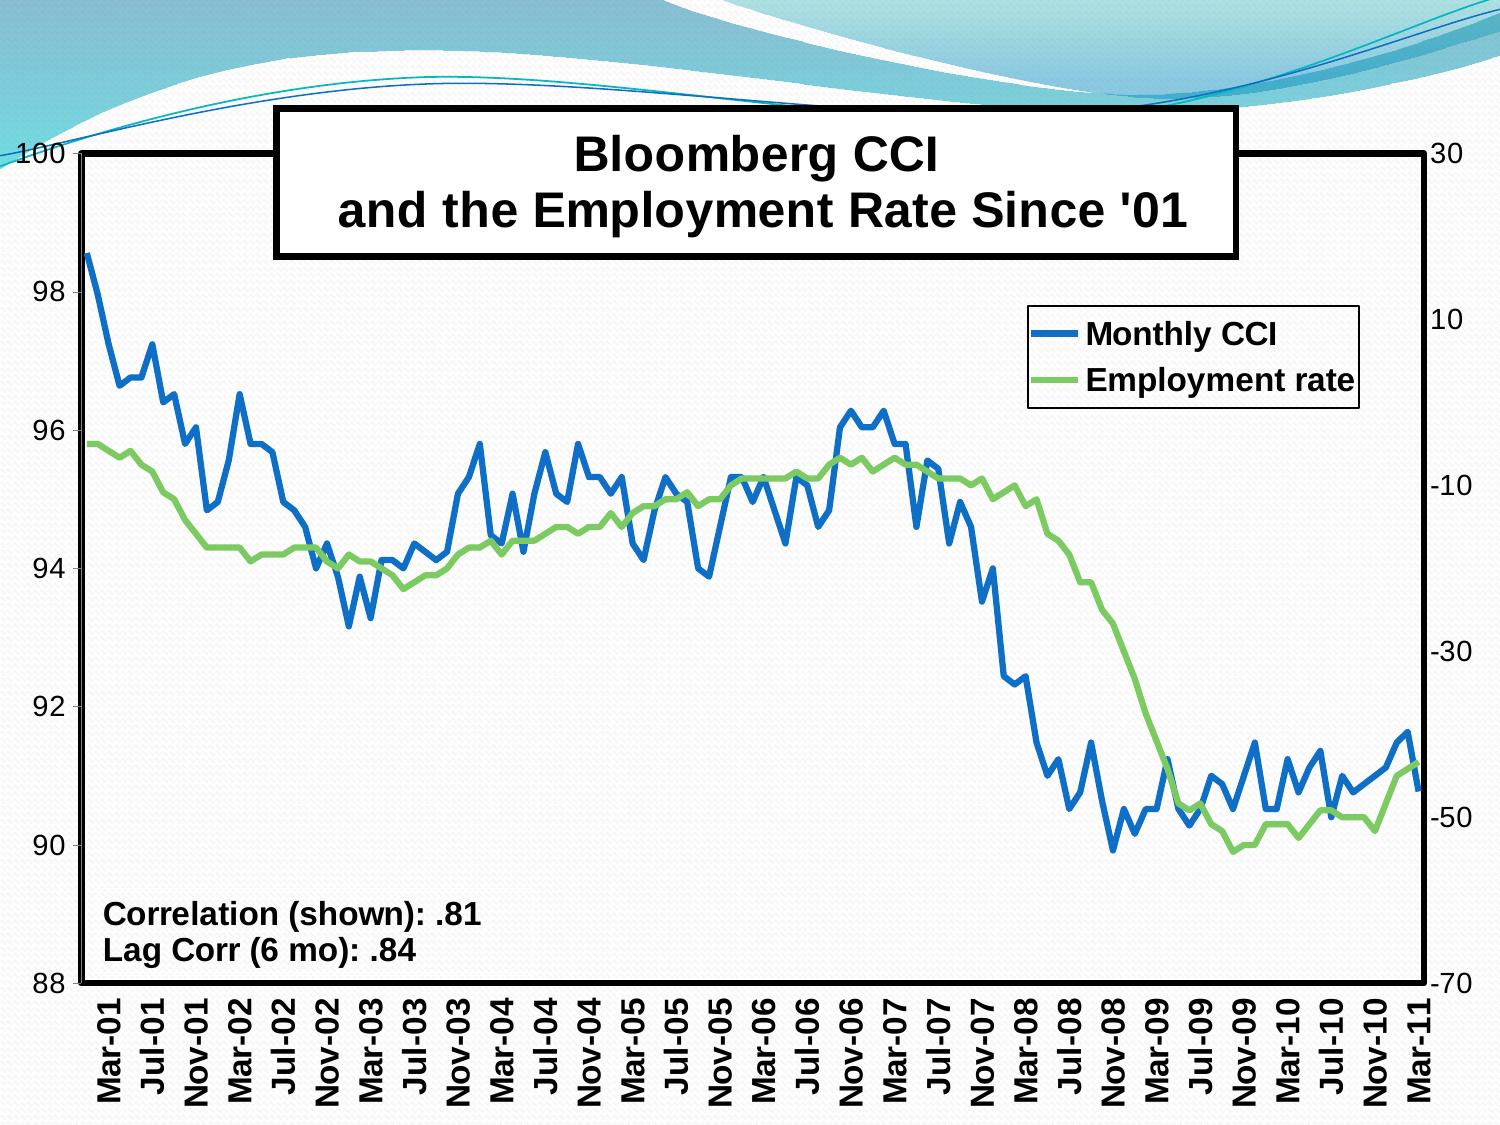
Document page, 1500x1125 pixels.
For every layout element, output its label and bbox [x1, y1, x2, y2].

chart [0, 83, 1500, 1125]
